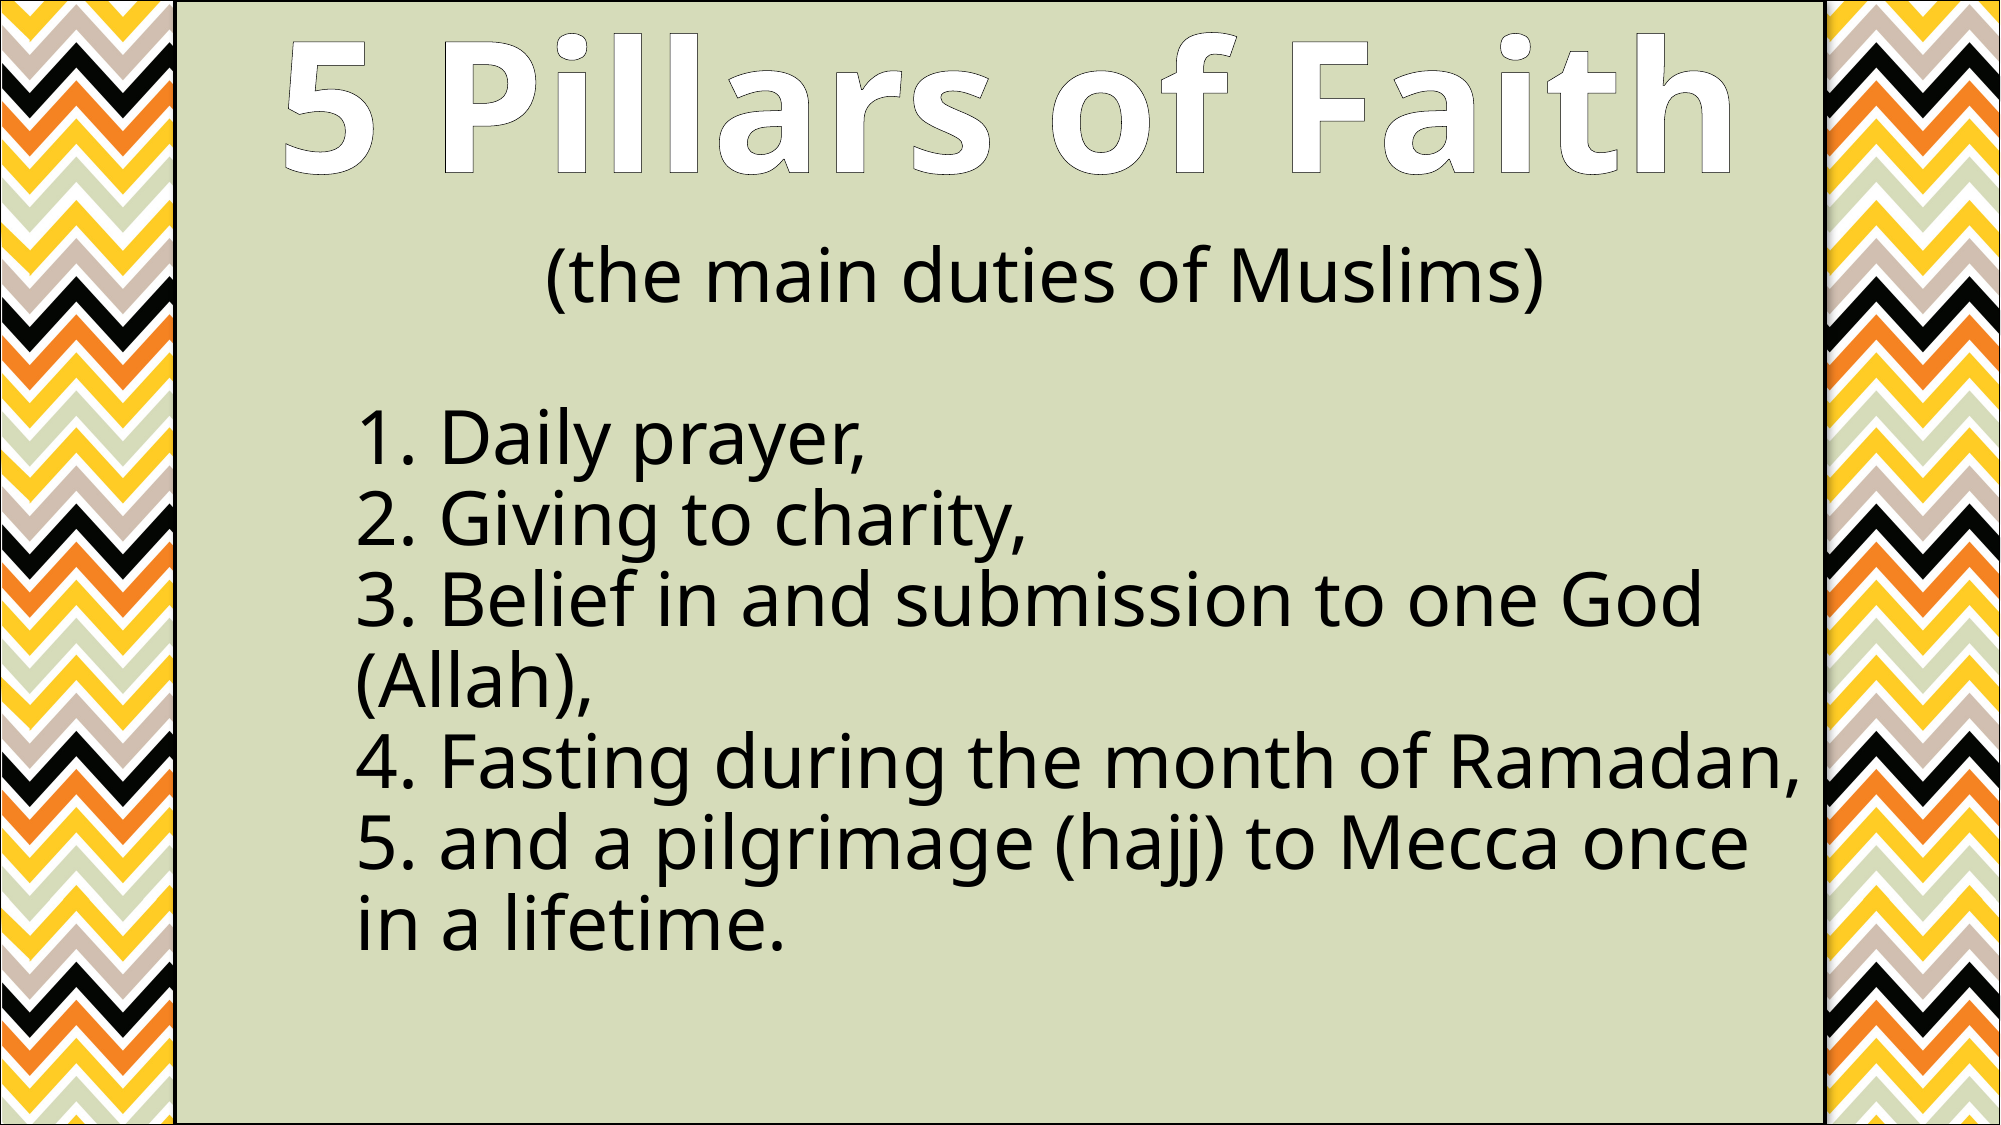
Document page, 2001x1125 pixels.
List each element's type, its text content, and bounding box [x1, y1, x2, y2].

text_box [174, 0, 1826, 1125]
text_box (the main duties of Muslims) 1. Daily prayer, 2. Giving to charity, 3. Belief in and submission to one God (Allah), 4. Fasting during the month of Ramadan, 5. and a pilgrimage (hajj) to Mecca once in a lifetime. [191, 230, 1825, 975]
text_box 5 Pillars of Faith [261, 0, 1760, 217]
text_box [1833, 0, 2000, 1125]
text_box [0, 0, 174, 1125]
